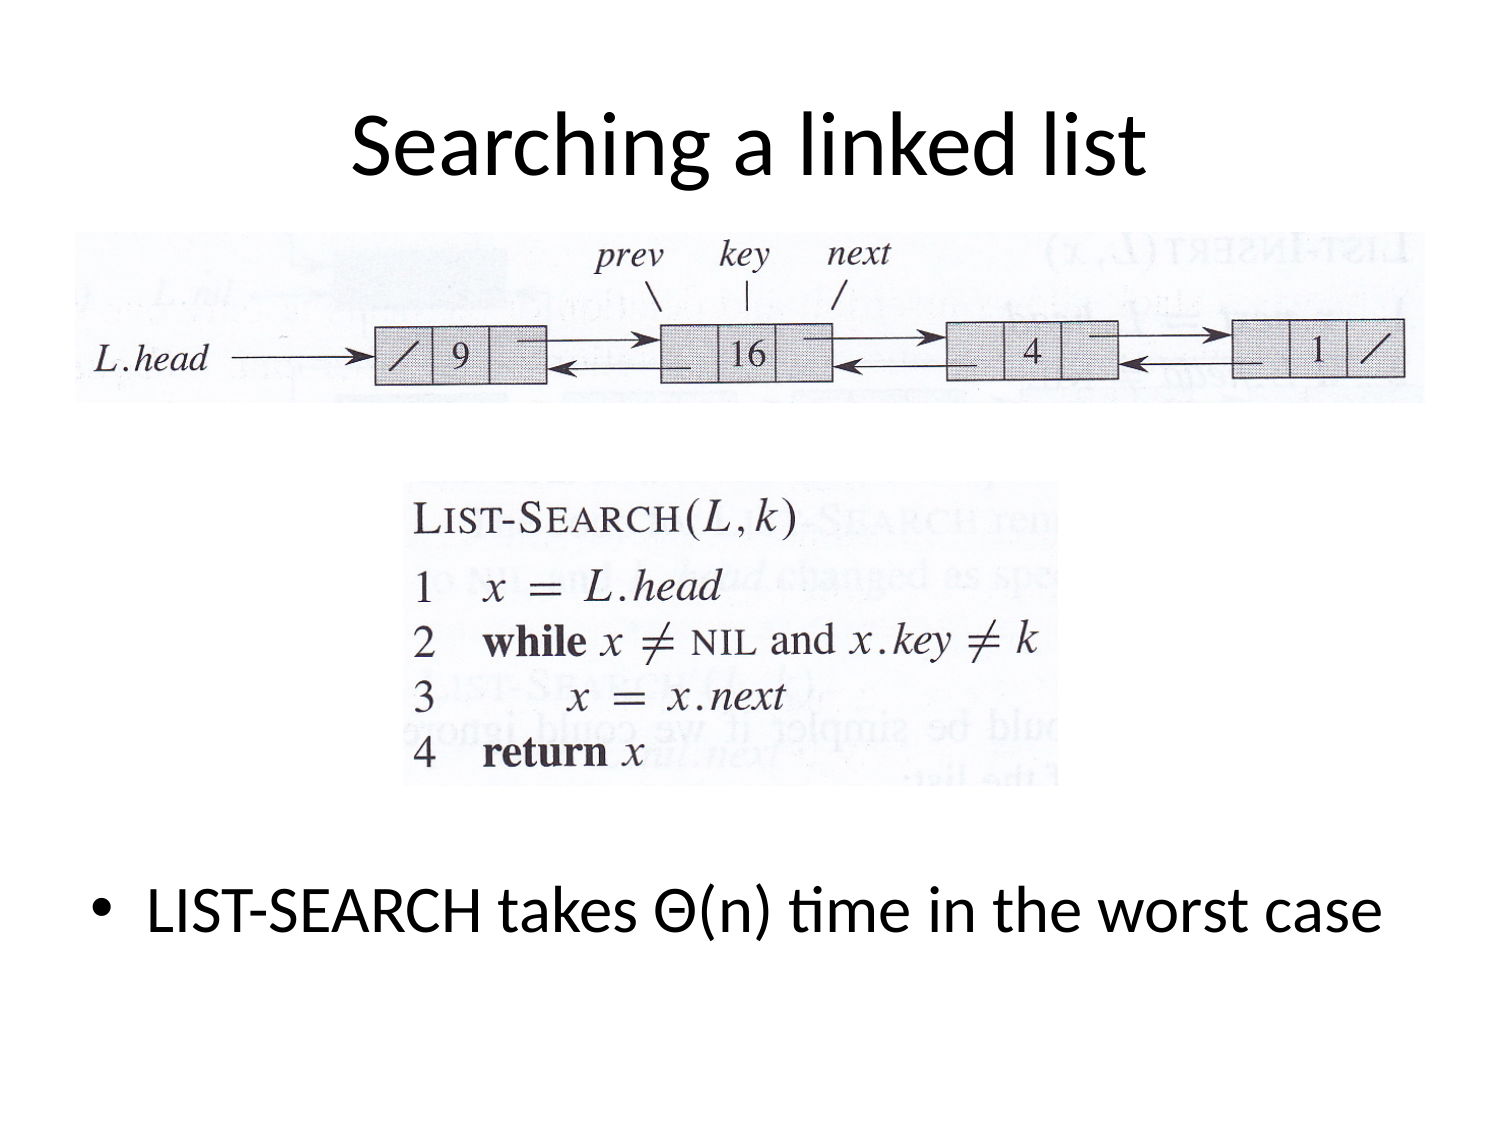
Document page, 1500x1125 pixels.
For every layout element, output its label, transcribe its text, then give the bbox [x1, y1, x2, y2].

list LIST-SEARCH takes Θ(n) time in the worst case [75, 858, 1425, 1005]
picture [403, 481, 1059, 786]
picture [74, 232, 1426, 403]
title Searching a linked list [75, 45, 1425, 231]
